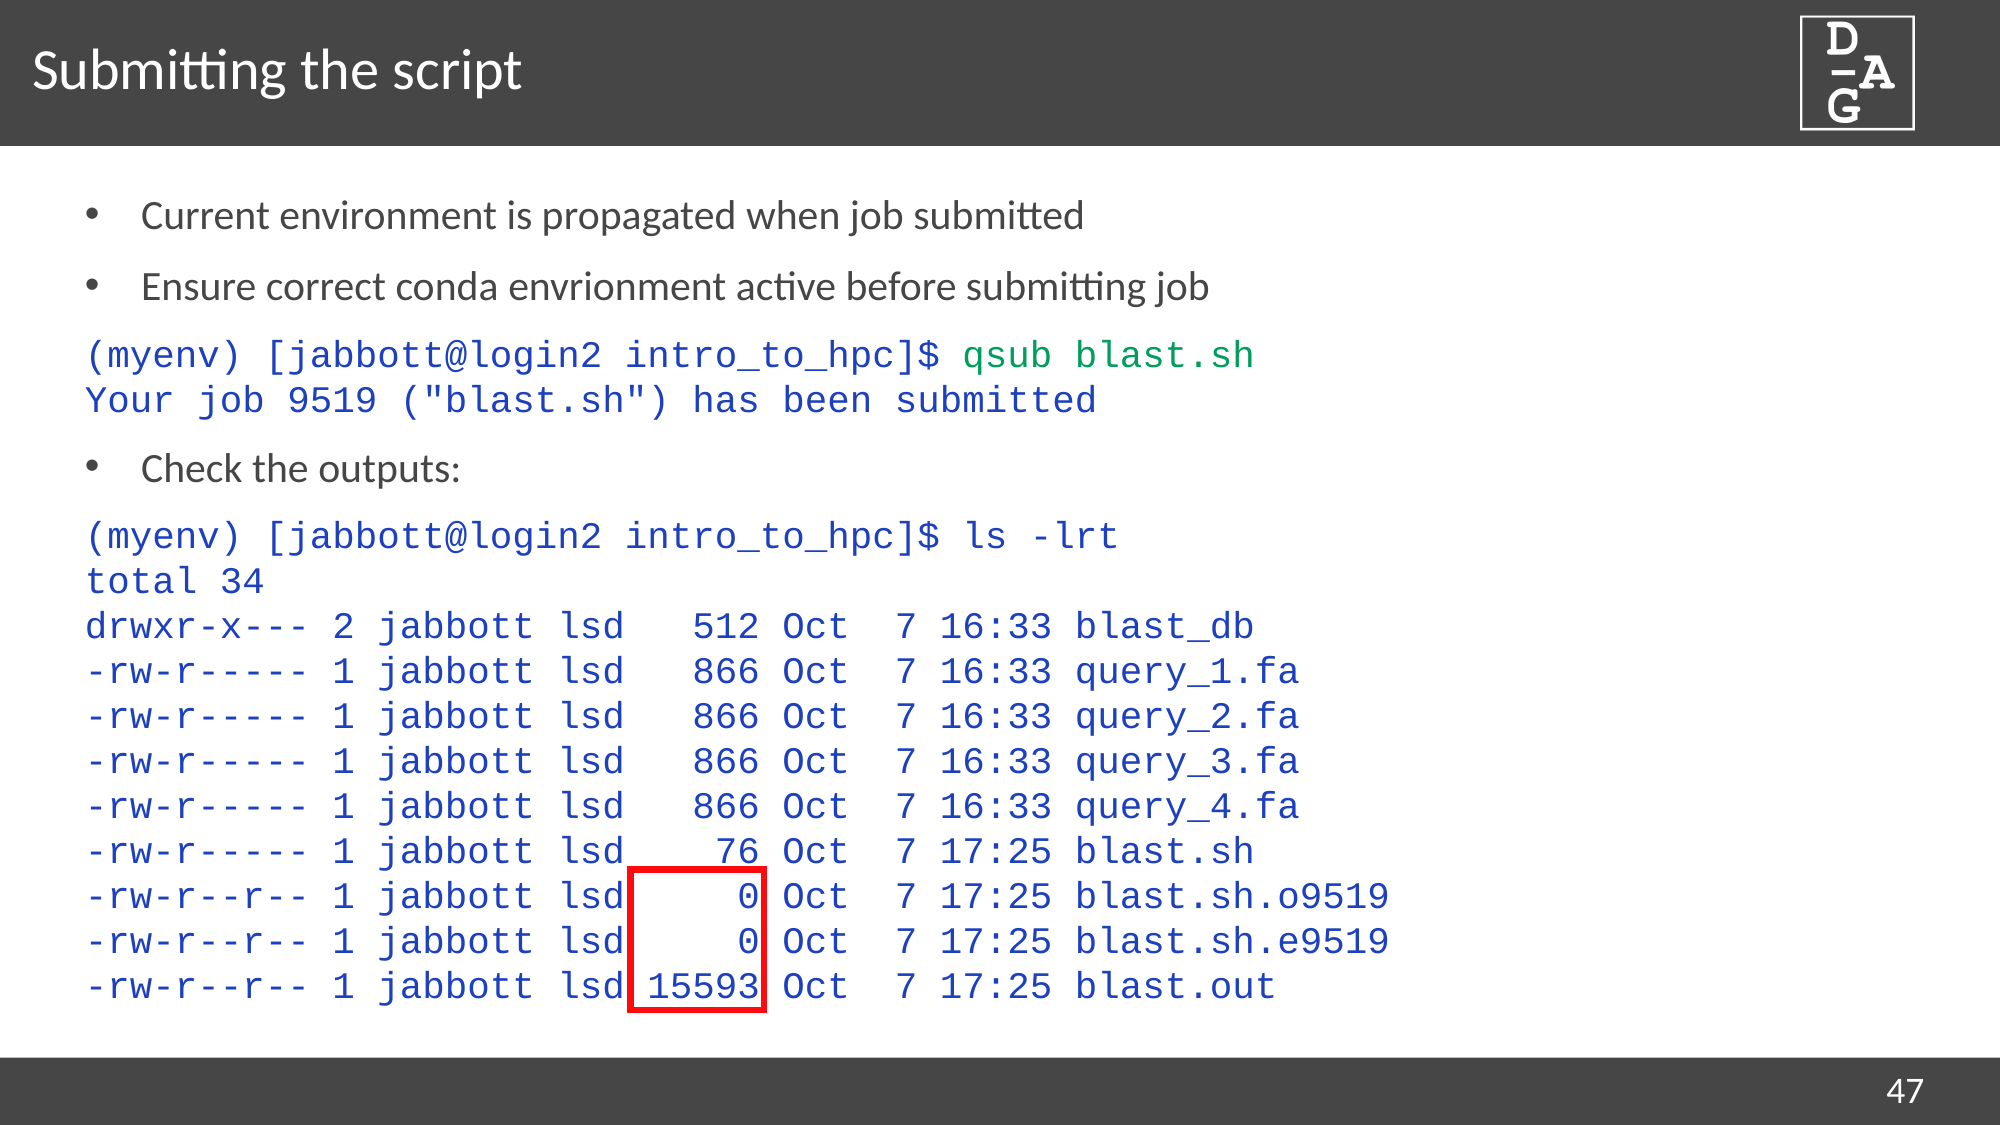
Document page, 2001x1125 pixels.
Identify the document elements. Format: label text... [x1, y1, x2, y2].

slide_number 47 [1871, 1058, 1978, 1096]
picture [1800, 15, 1916, 131]
text_box [629, 868, 765, 1011]
list Current environment is propagated when job submitted Ensure correct conda envrionment active before submitting job (myenv) [jabbott@login2 intro_to_hpc]$ qsub blast.sh Your job 9519 ("blast.sh") has been submitted Check the outputs: (myenv) [jabbott@login2 intro_to_hpc]$ ls -lrt total 34 drwxr-x--- 2 jabbott lsd 512 Oct 7 16:33 blast_db -rw-r----- 1 jabbott lsd 866 Oct 7 16:33 query_1.fa -rw-r----- 1 jabbott lsd 866 Oct 7 16:33 query_2.fa -rw-r----- 1 jabbott lsd 866 Oct 7 16:33 query_3.fa -rw-r----- 1 jabbott lsd 866 Oct 7 16:33 query_4.fa -rw-r----- 1 jabbott lsd 76 Oct 7 17:25 blast.sh -rw-r--r-- 1 jabbott lsd 0 Oct 7 17:25 blast.sh.o9519 -rw-r--r-- 1 jabbott lsd 0 Oct 7 17:25 blast.sh.e9519 -rw-r--r-- 1 jabbott lsd 15593 Oct 7 17:25 blast.out [84, 180, 1916, 1031]
title Submitting the script [32, 24, 1760, 122]
